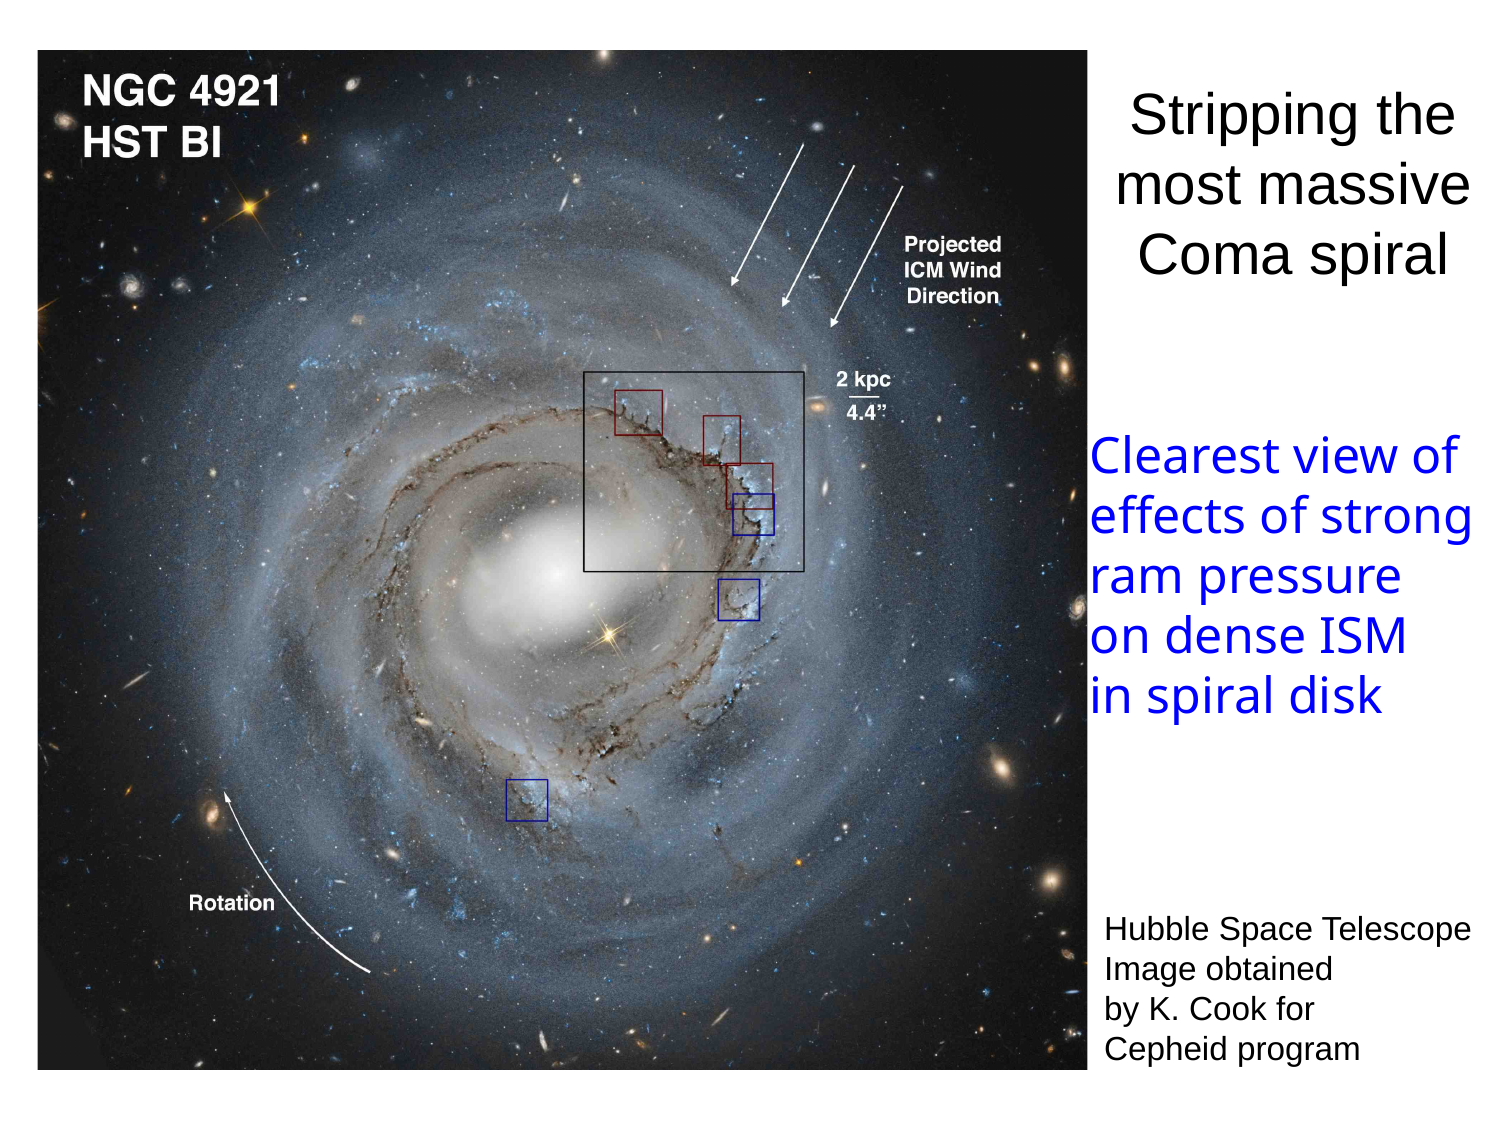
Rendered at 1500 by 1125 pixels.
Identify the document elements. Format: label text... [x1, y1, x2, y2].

text_box Clearest view of effects of strong ram pressure on dense ISM in spiral disk [1091, 416, 1489, 732]
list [37, 49, 1088, 1073]
title Stripping the most massive Coma spiral [1091, 62, 1500, 300]
text_box Hubble Space Telescope Image obtained by K. Cook for Cepheid program [1090, 899, 1488, 1075]
